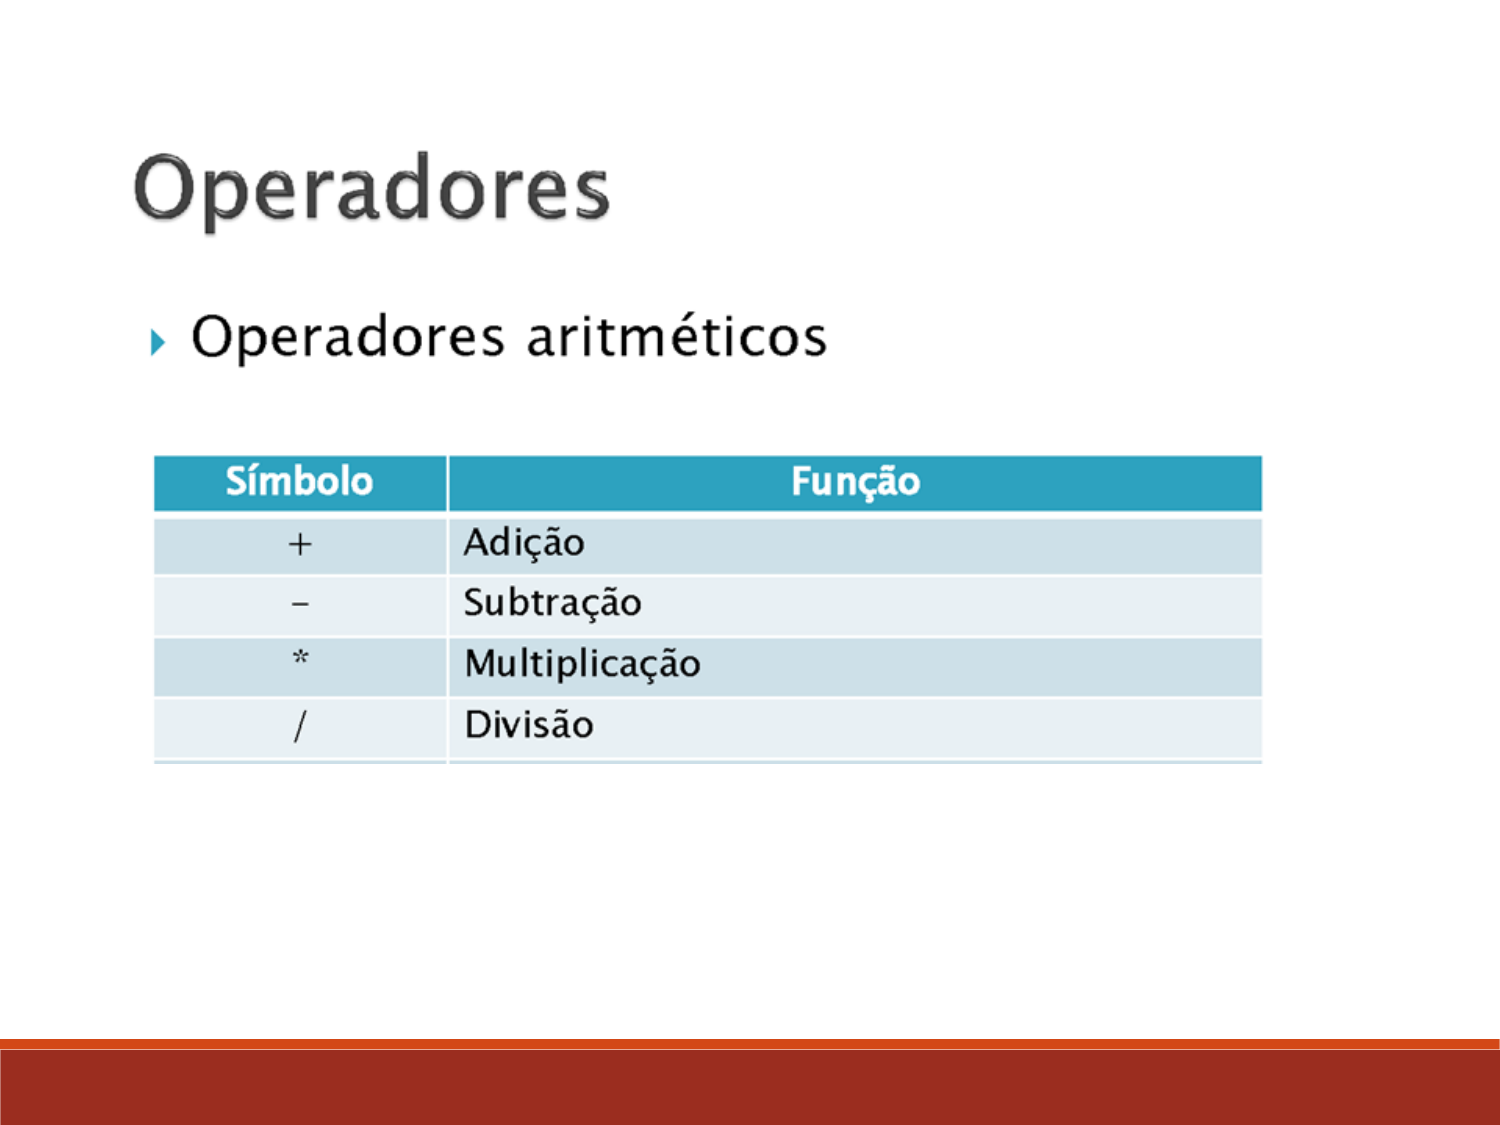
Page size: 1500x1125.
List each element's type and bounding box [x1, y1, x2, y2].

picture [92, 149, 1408, 765]
